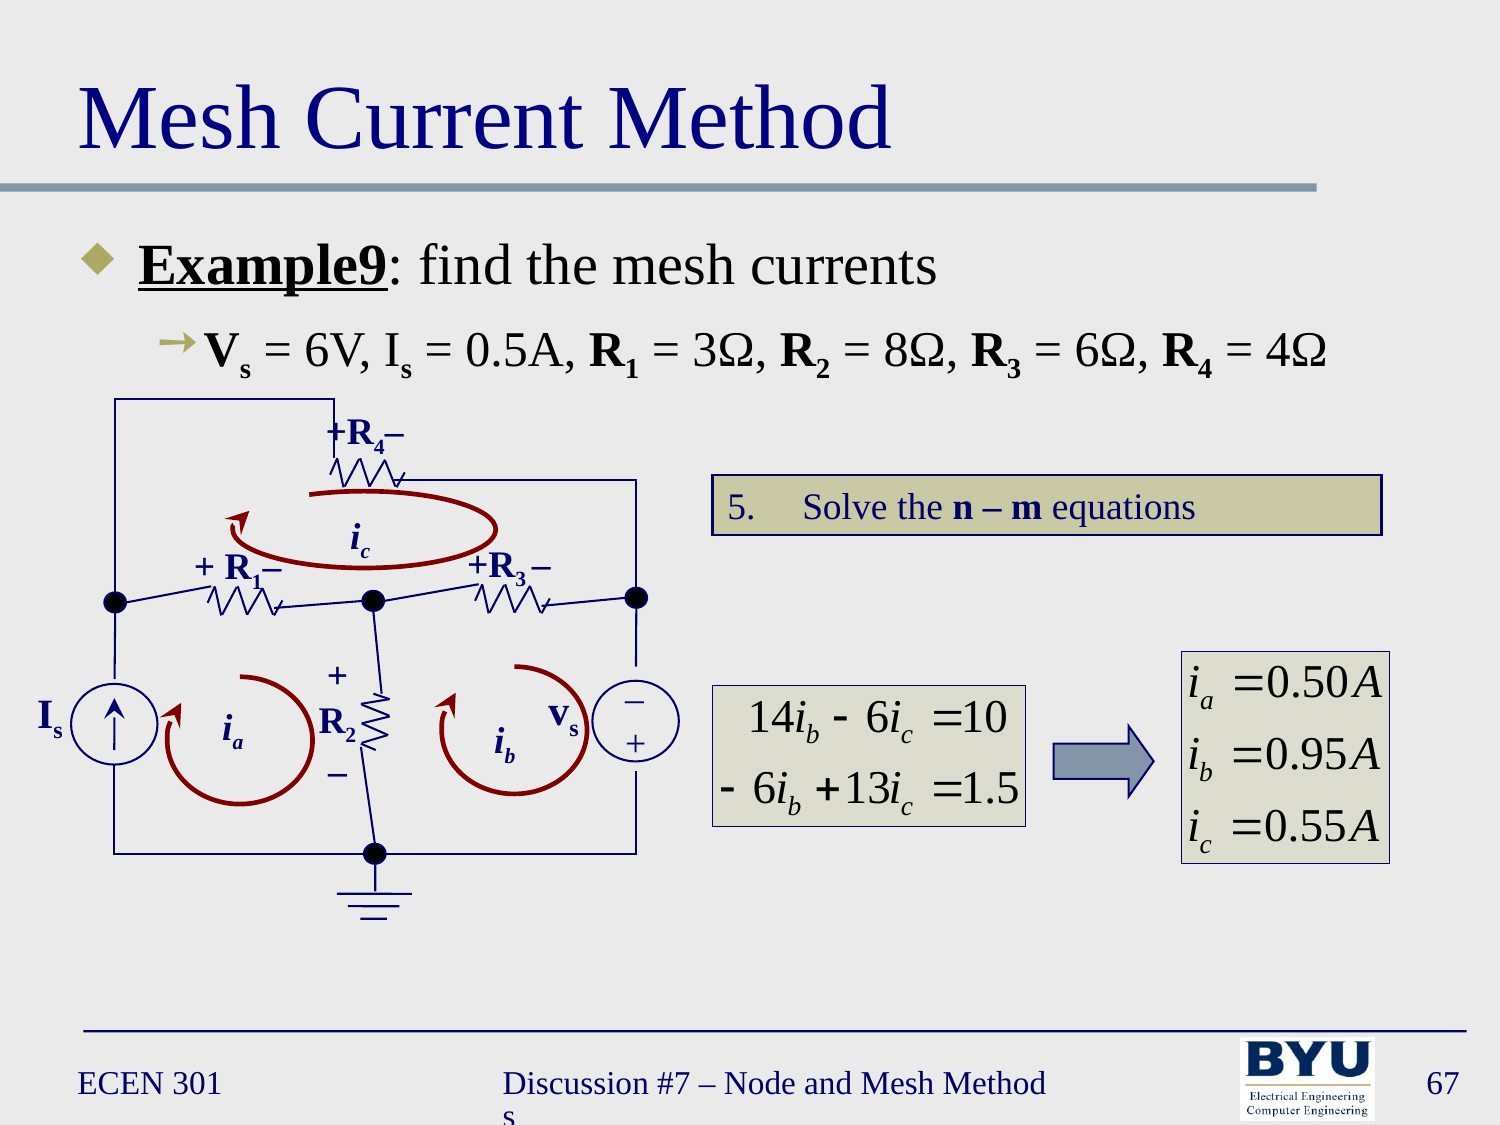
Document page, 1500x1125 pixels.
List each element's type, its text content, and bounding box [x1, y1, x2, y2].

list Example9: find the mesh currents Vs = 6V, Is = 0.5A, R1 = 3Ω, R2 = 8Ω, R3 = 6Ω, R4 = 4Ω [66, 218, 1438, 451]
text_box Solve the n – m equations [712, 474, 1382, 535]
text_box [21, 399, 680, 919]
picture [1240, 1113, 1375, 1121]
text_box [712, 685, 1027, 827]
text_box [1181, 651, 1391, 864]
title Mesh Current Method [62, 24, 1438, 176]
text_box [1053, 726, 1154, 797]
slide_number 67 [1162, 1049, 1476, 1113]
picture [1240, 1037, 1375, 1049]
slide_number ECEN 301 [62, 1049, 388, 1113]
footer Discussion #7 – Node and Mesh Methods [487, 1049, 1063, 1113]
